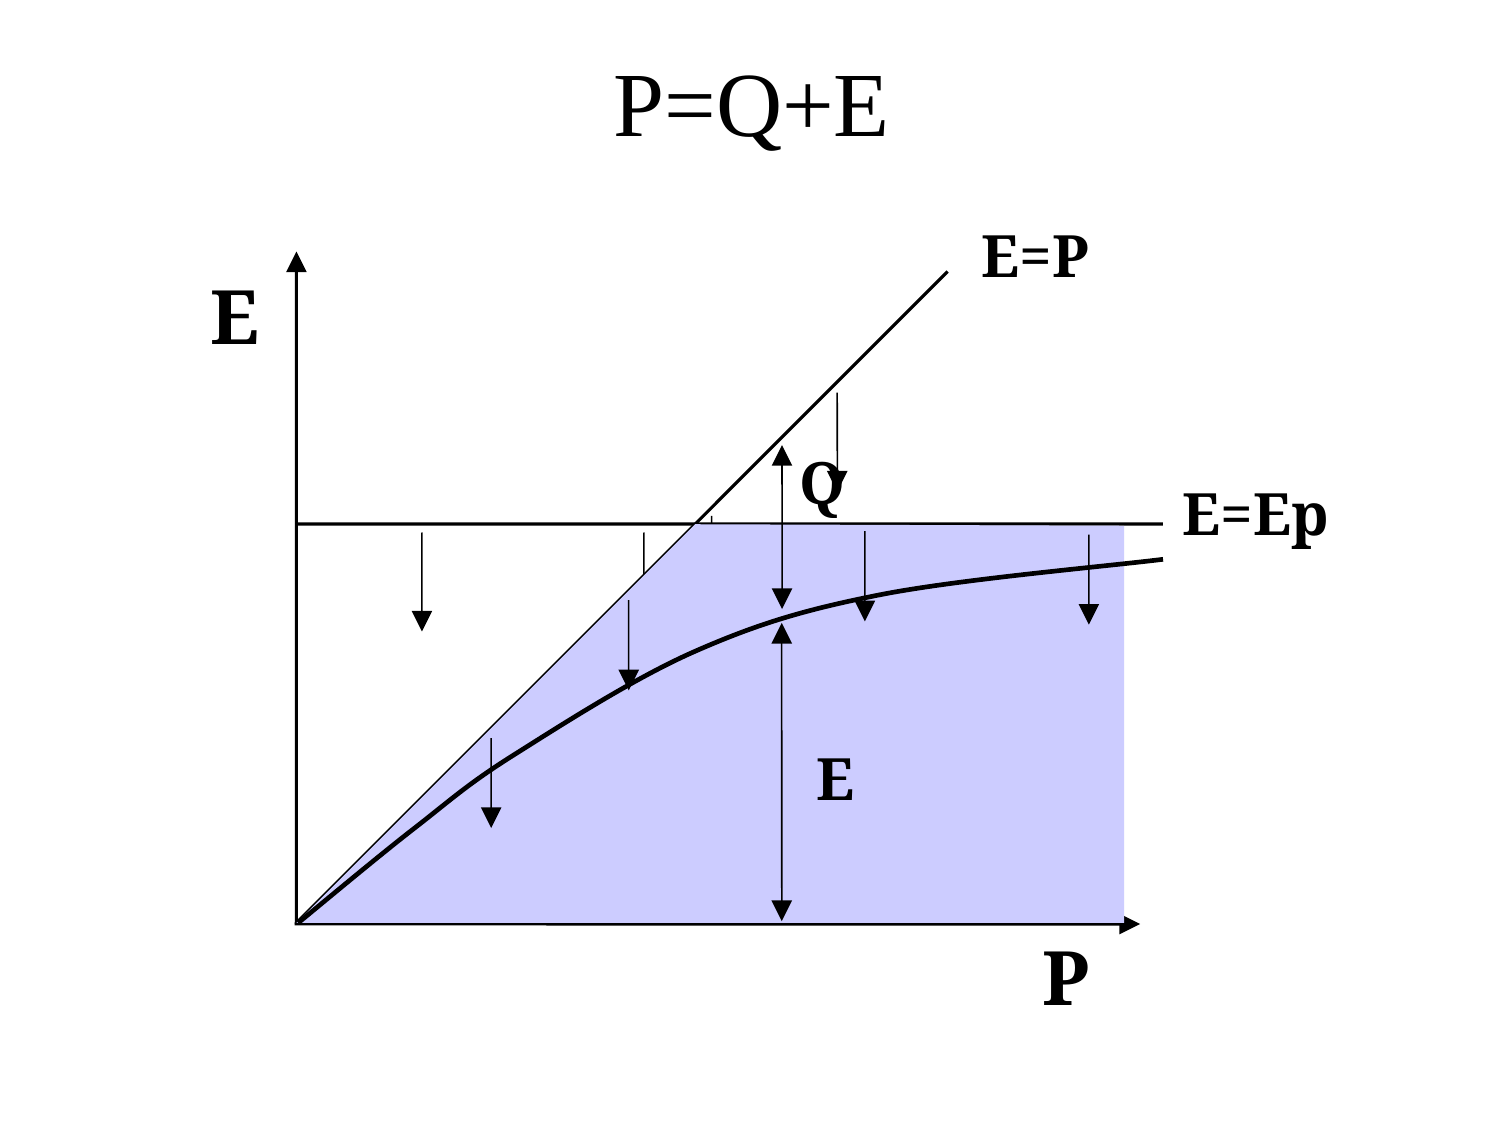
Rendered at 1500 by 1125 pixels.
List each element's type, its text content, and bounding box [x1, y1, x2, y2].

text_box P [1027, 923, 1105, 1028]
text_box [1164, 469, 1371, 555]
text_box E [195, 261, 275, 367]
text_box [296, 212, 1110, 524]
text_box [298, 438, 1164, 923]
text_box [286, 252, 296, 273]
title P=Q+E [114, 27, 1390, 172]
text_box [1105, 923, 1141, 935]
